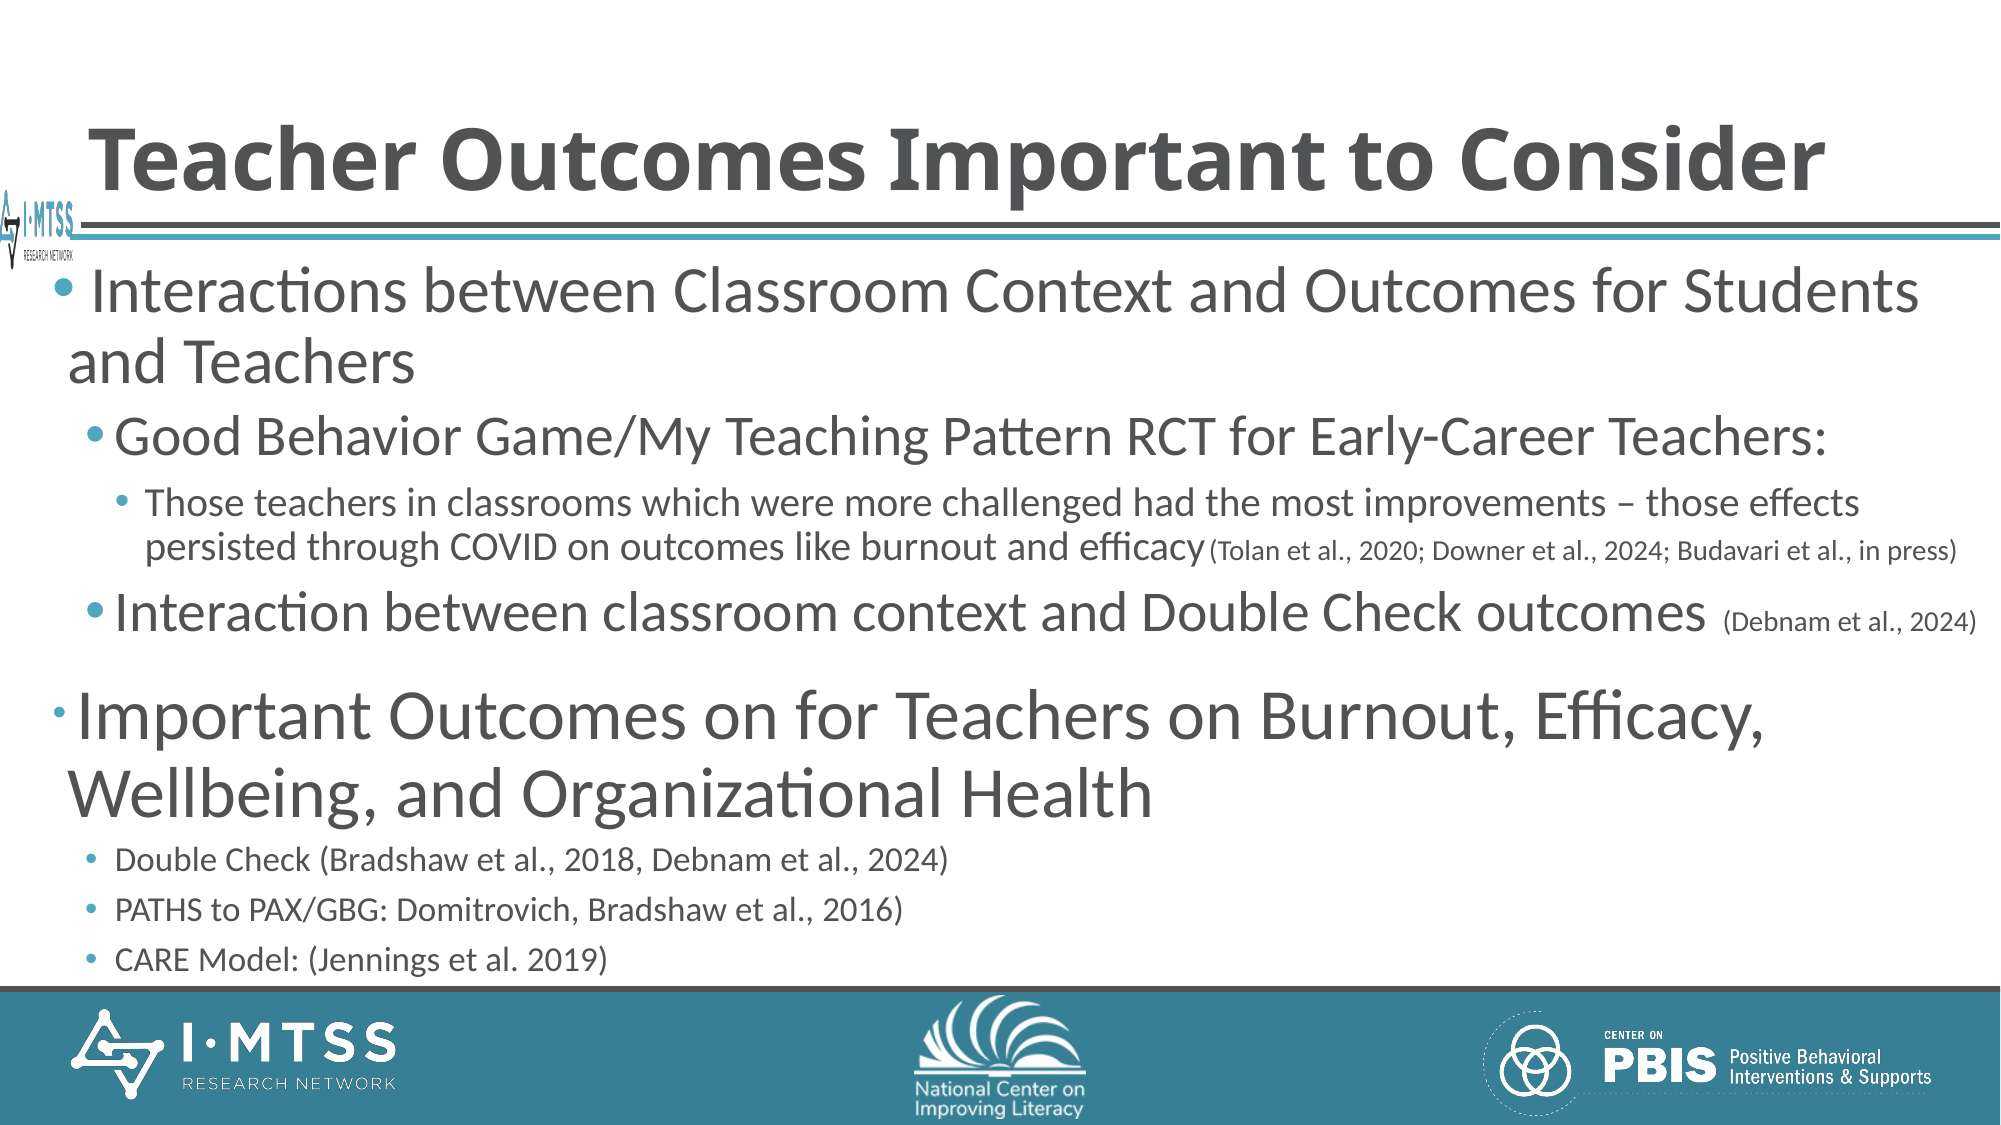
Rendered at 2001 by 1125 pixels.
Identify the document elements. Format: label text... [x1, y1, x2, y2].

list Interactions between Classroom Context and Outcomes for Students and Teachers Good Behavior Game/My Teaching Pattern RCT for Early-Career Teachers: Those teachers in classrooms which were more challenged had the most improvements – those effects persisted through COVID on outcomes like burnout and efficacy (Tolan et al., 2020; Downer et al., 2024; Budavari et al., in press) Interaction between classroom context and Double Check outcomes (Debnam et al., 2024) Important Outcomes on for Teachers on Burnout, Efficacy, Wellbeing, and Organizational Health Double Check (Bradshaw et al., 2018, Debnam et al., 2024) PATHS to PAX/GBG: Domitrovich, Bradshaw et al., 2016) CARE Model: (Jennings et al. 2019) [52, 247, 1980, 1001]
picture [69, 1007, 397, 1101]
picture [1483, 1011, 1931, 1116]
title Teacher Outcomes Important to Consider [72, 47, 1931, 216]
picture [0, 189, 73, 271]
